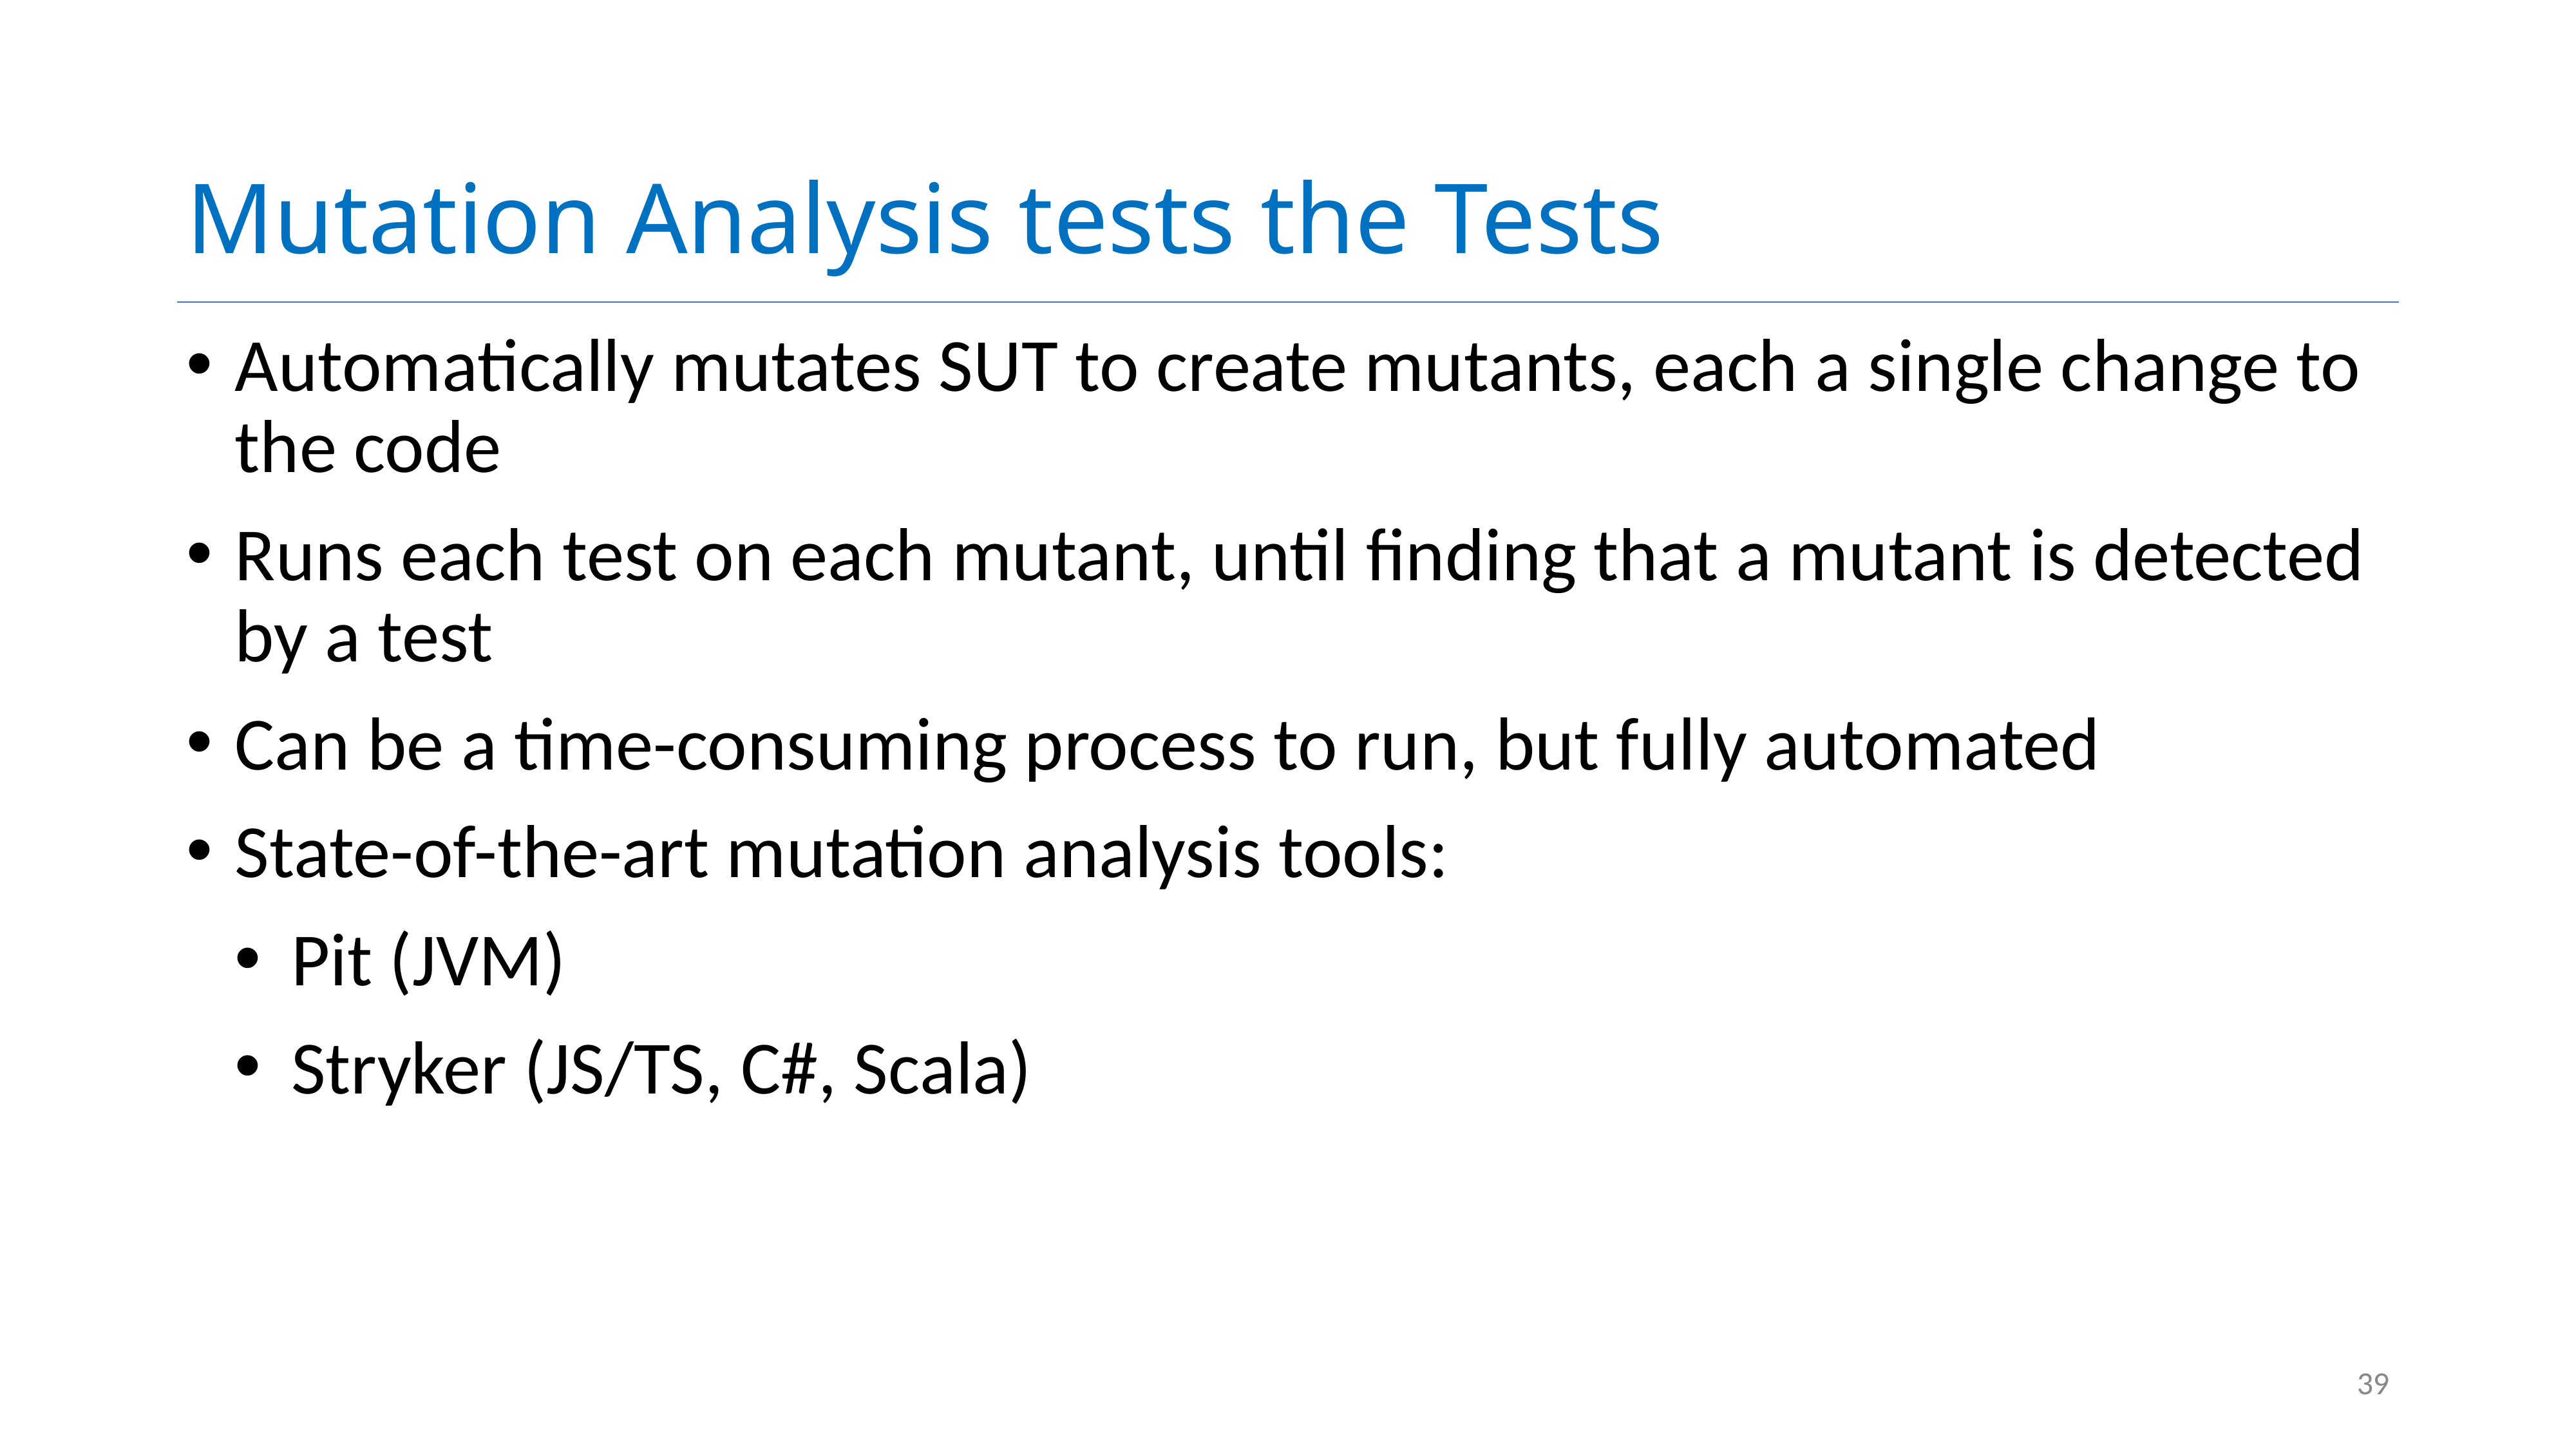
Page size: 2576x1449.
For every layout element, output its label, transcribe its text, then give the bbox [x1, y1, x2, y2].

slide_number 39 [2344, 1355, 2400, 1408]
title Mutation Analysis tests the Tests [176, 3, 2400, 285]
list Automatically mutates SUT to create mutants, each a single change to the code Runs each test on each mutant, until finding that a mutant is detected by a test Can be a time-consuming process to run, but fully automated State-of-the-art mutation analysis tools: Pit (JVM) Stryker (JS/TS, C#, Scala) [176, 316, 2400, 1238]
